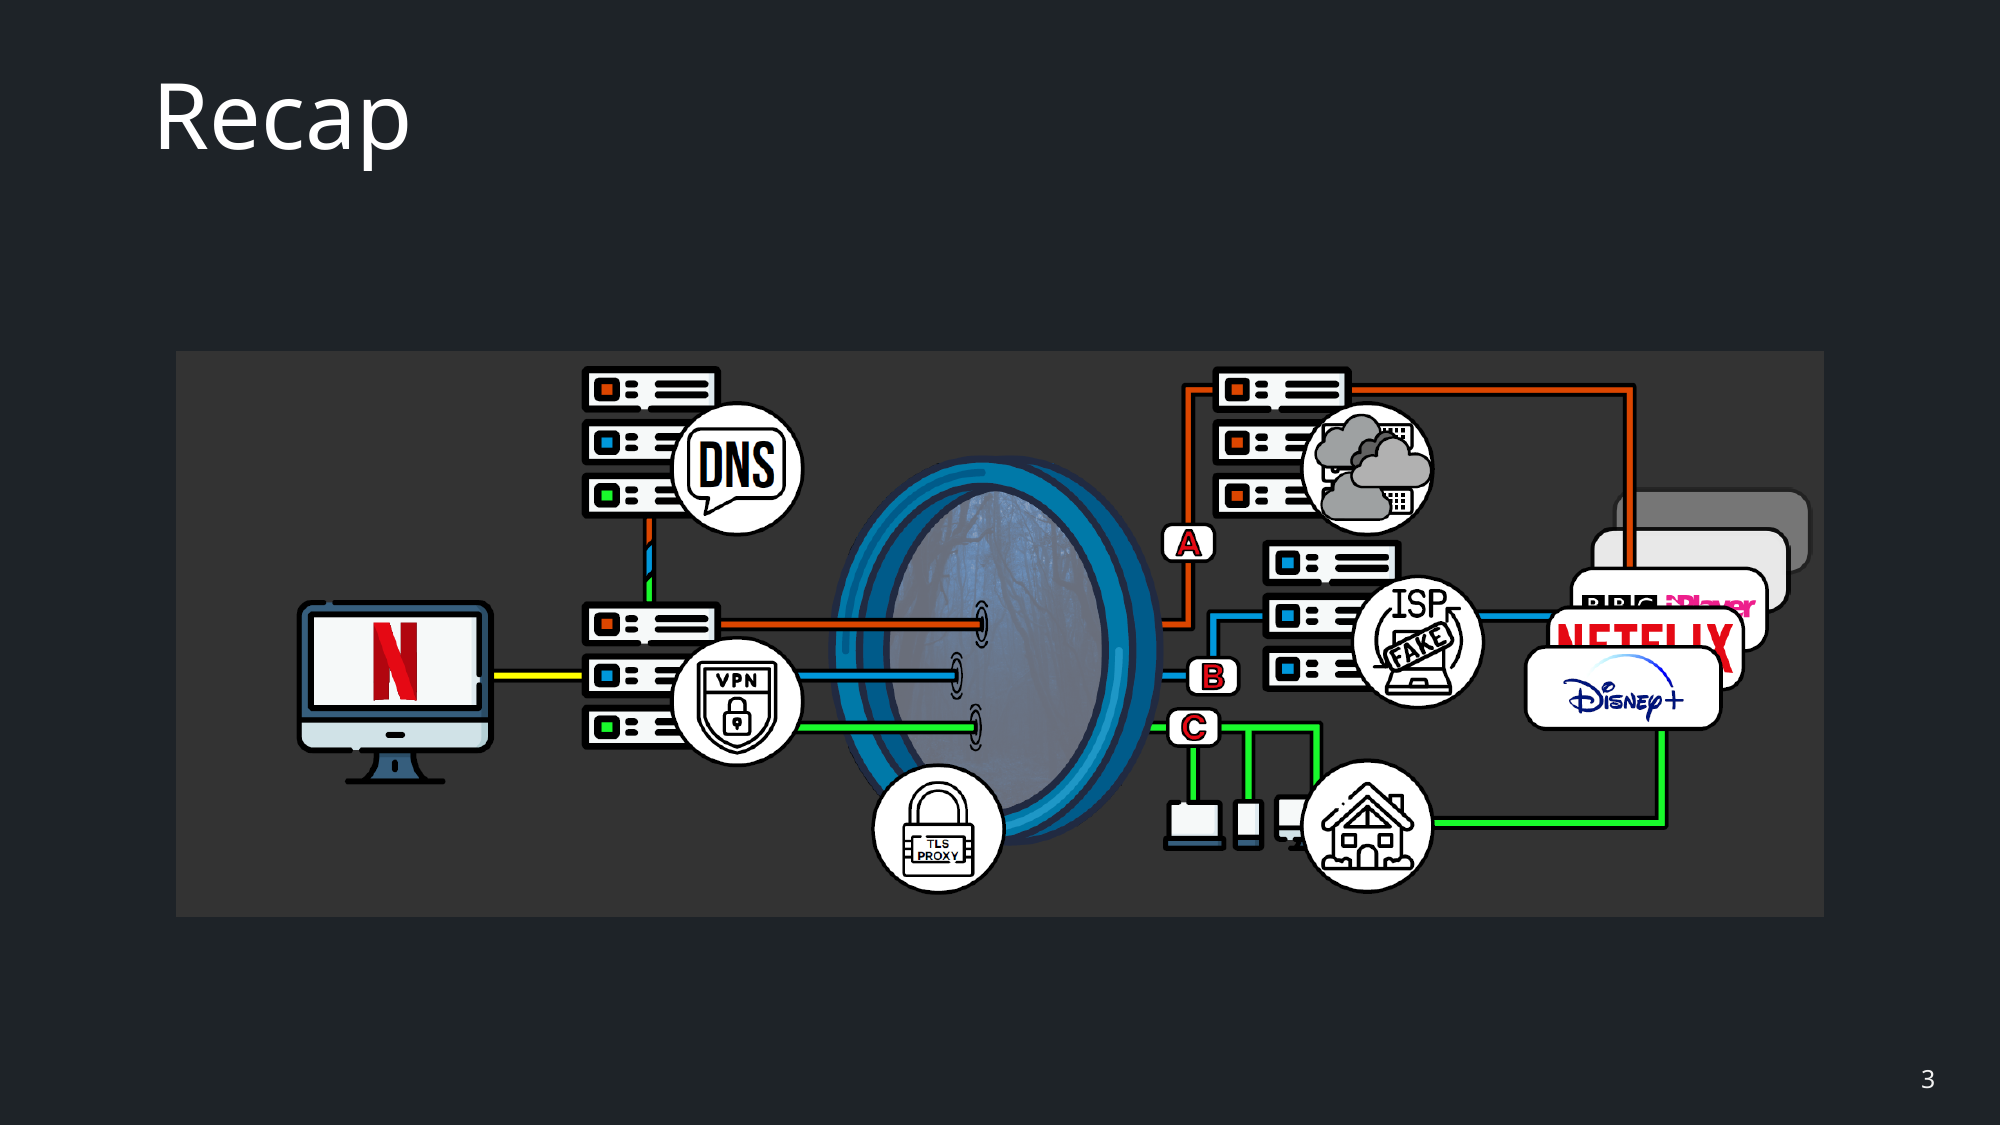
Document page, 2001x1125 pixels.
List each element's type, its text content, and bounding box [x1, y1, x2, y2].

slide_number 3 [1866, 1066, 1951, 1096]
picture [175, 350, 1825, 918]
title Recap [137, 59, 1863, 181]
